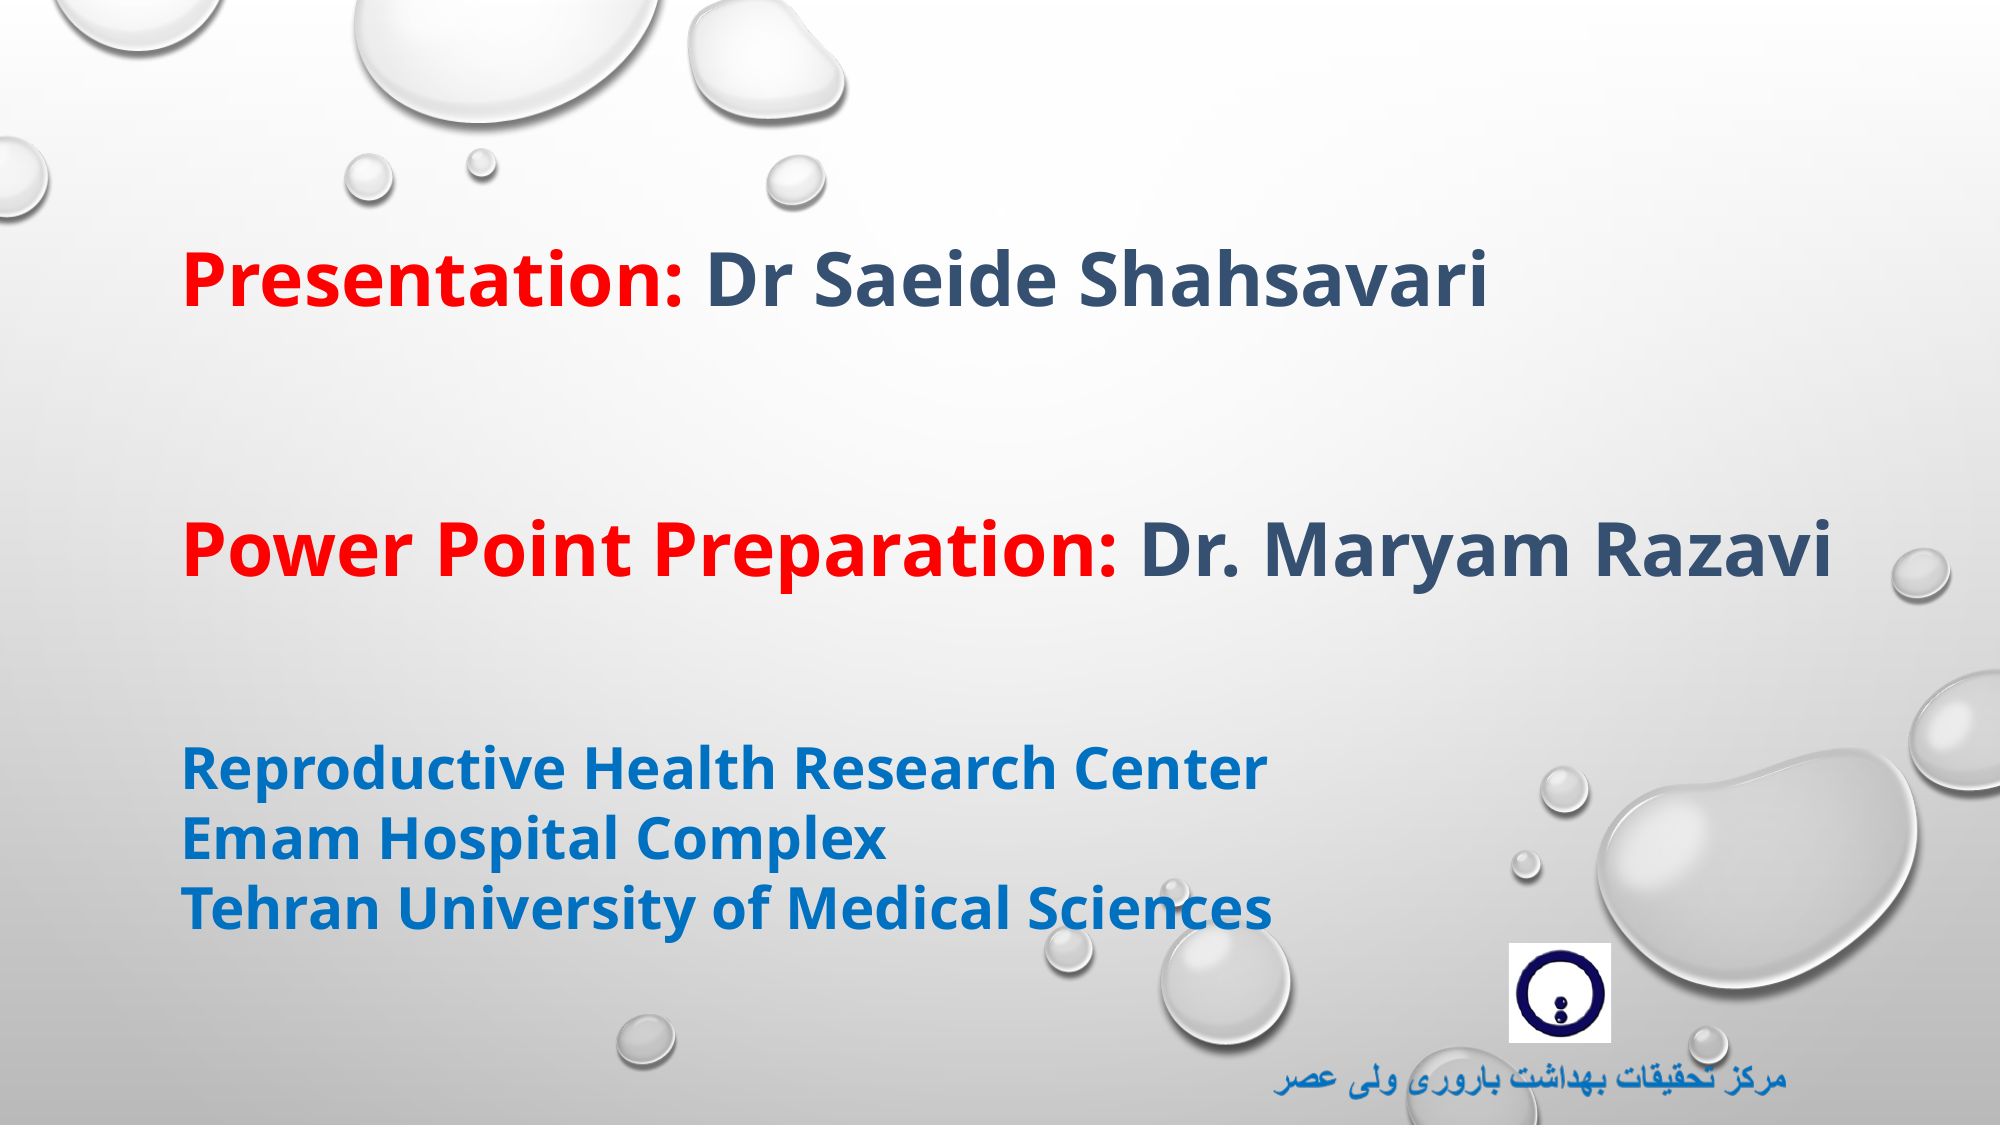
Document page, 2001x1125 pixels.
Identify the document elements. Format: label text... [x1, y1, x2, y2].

picture [0, 0, 2000, 1125]
text_box Presentation: Dr Saeide Shahsavari Power Point Preparation: Dr. Maryam Razavi Reproductive Health Research Center Emam Hospital Complex Tehran University of Medical Sciences [165, 223, 1850, 949]
